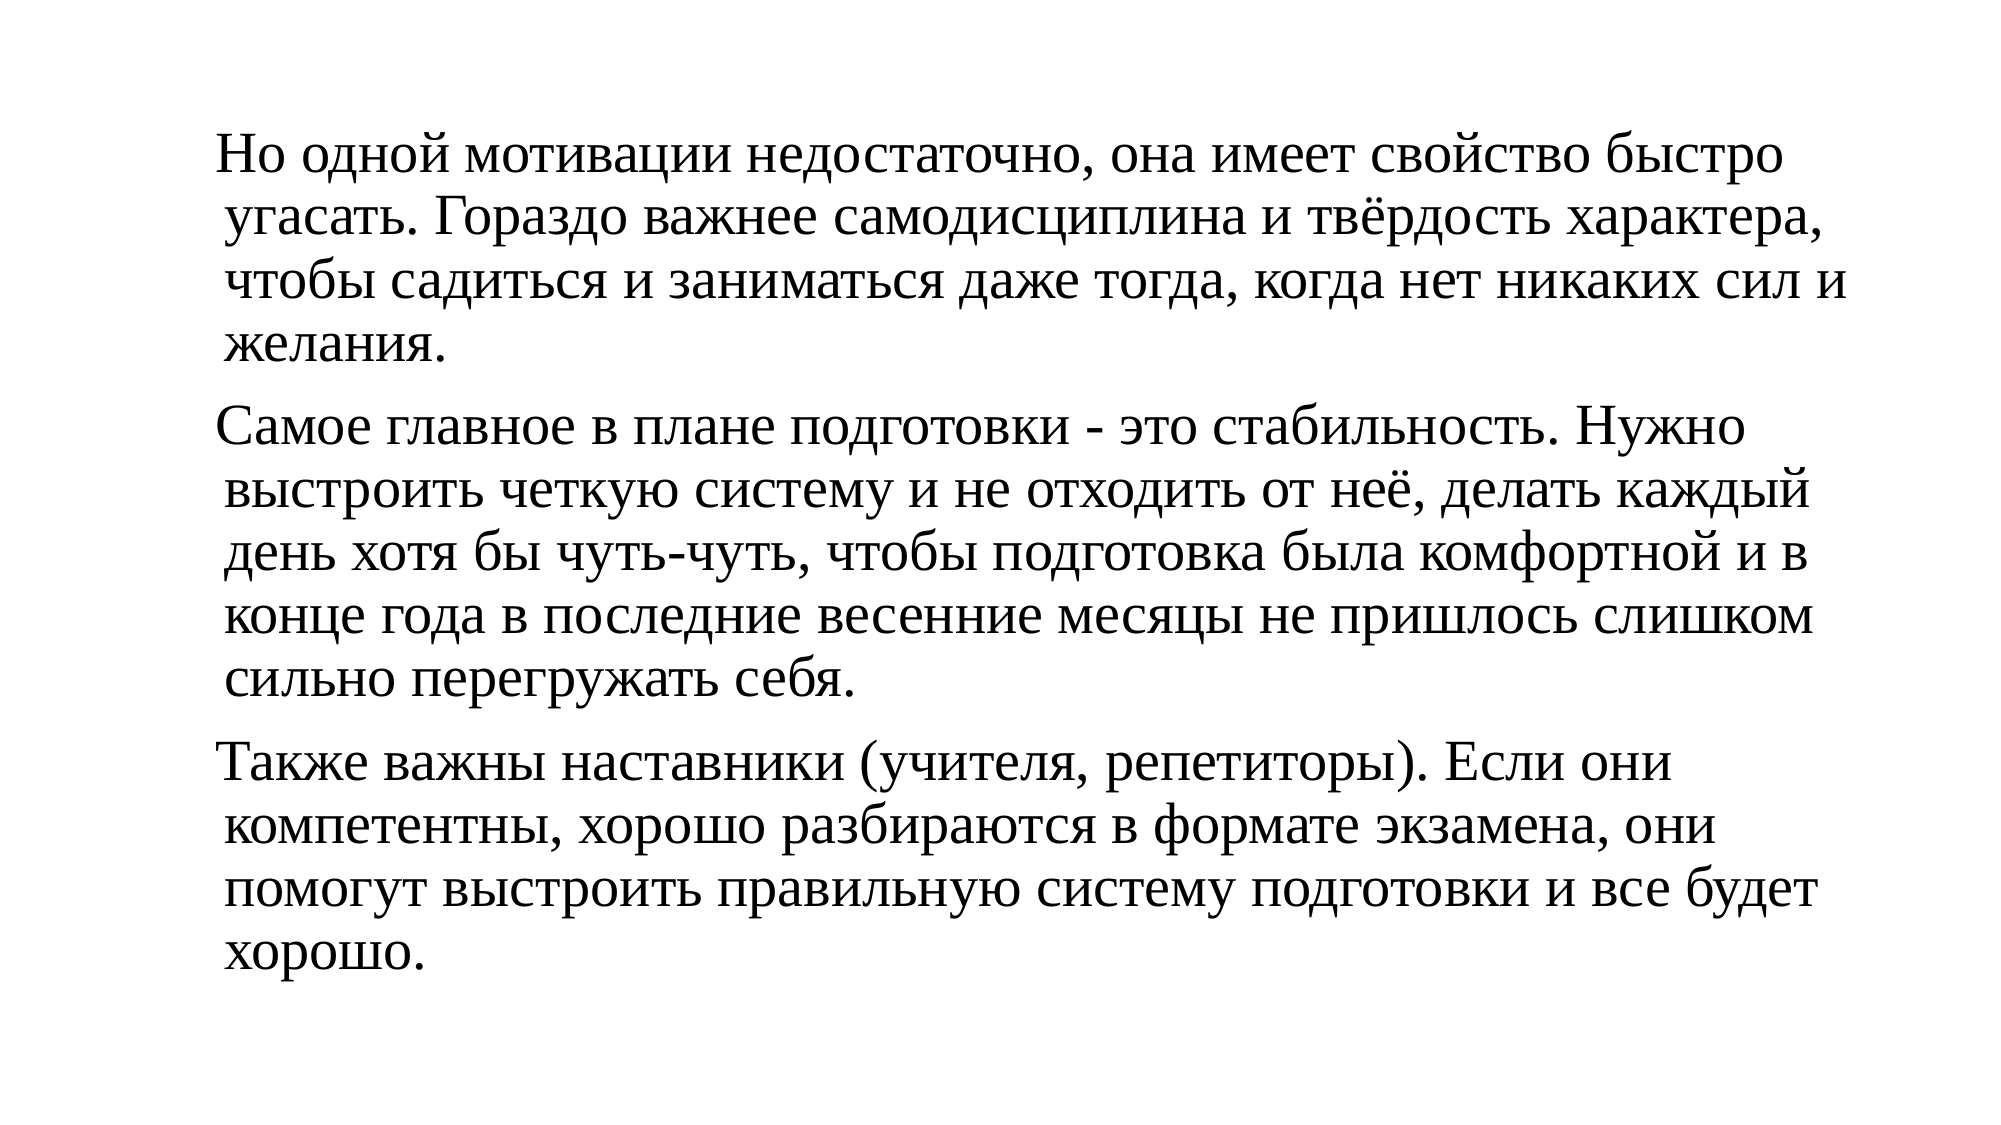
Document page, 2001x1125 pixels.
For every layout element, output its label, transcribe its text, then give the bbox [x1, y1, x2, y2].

list Но одной мотивации недостаточно, она имеет свойство быстро угасать. Гораздо важнее самодисциплина и твёрдость характера, чтобы садиться и заниматься даже тогда, когда нет никаких сил и желания. Самое главное в плане подготовки - это стабильность. Нужно выстроить четкую систему и не отходить от неё, делать каждый день хотя бы чуть-чуть, чтобы подготовка была комфортной и в конце года в последние весенние месяцы не пришлось слишком сильно перегружать себя. Также важны наставники (учителя, репетиторы). Если они компетентны, хорошо разбираются в формате экзамена, они помогут выстроить правильную систему подготовки и все будет хорошо. [171, 114, 1897, 1042]
